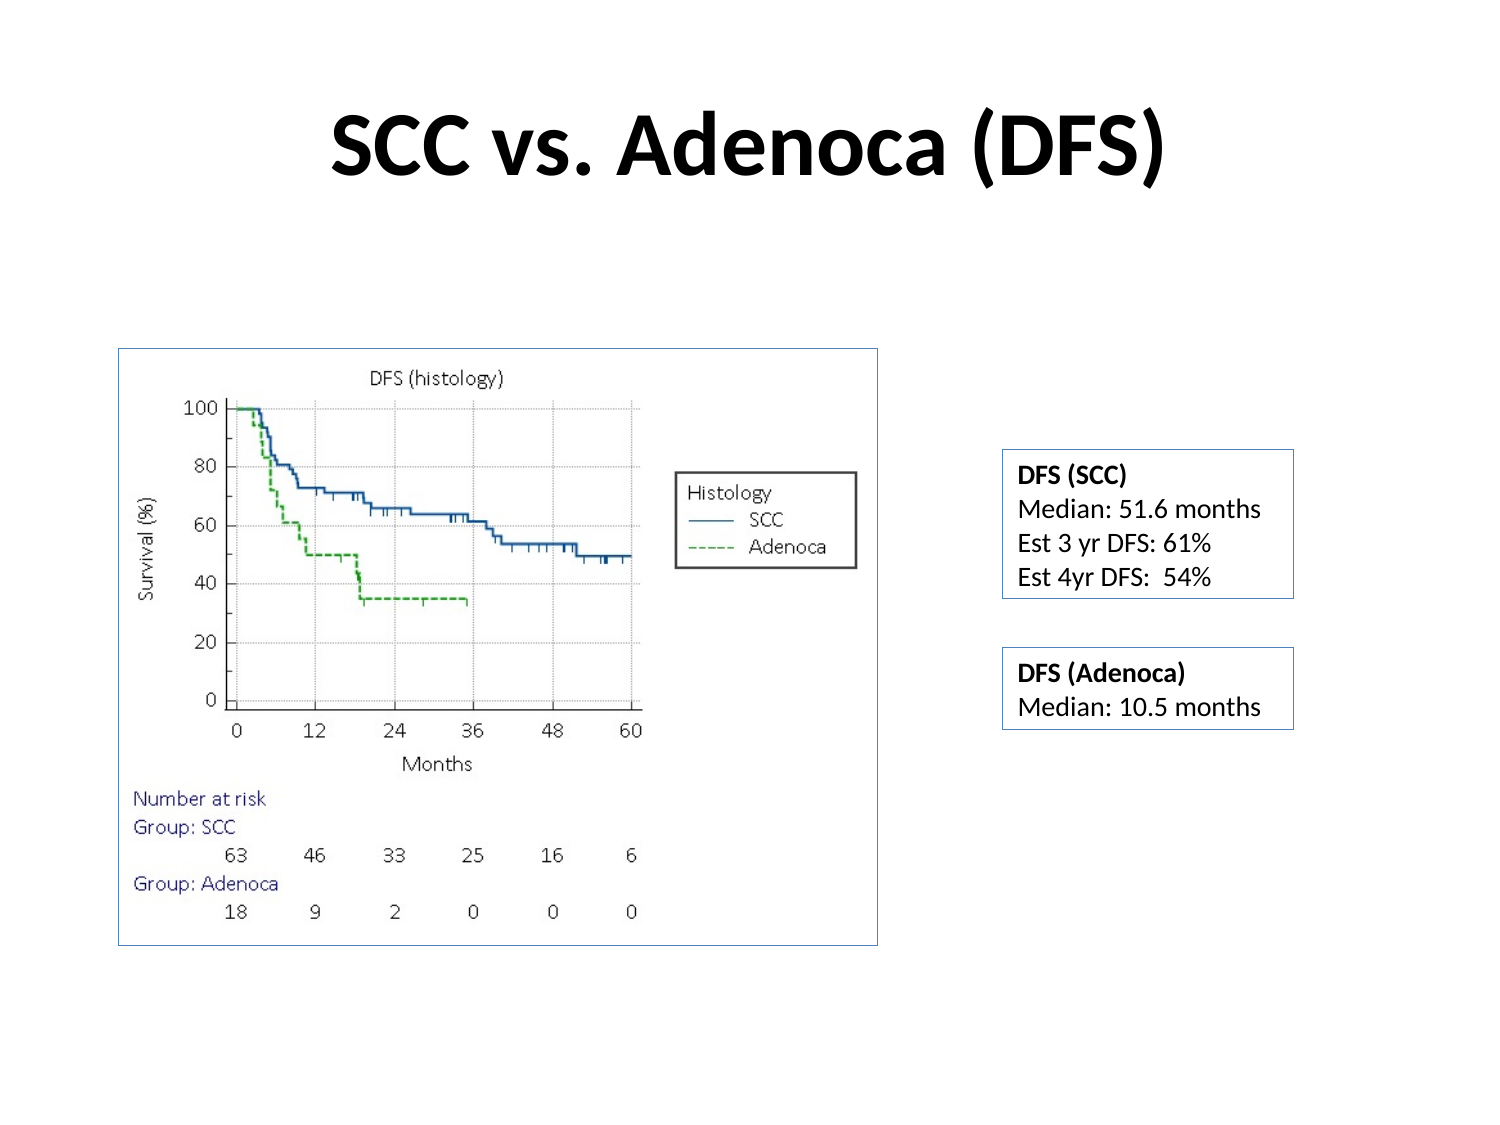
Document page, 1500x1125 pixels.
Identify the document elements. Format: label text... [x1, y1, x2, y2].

text_box DFS (SCC) Median: 51.6 months Est 3 yr DFS: 61% Est 4yr DFS: 54% [1002, 449, 1294, 599]
title SCC vs. Adenoca (DFS) [75, 45, 1425, 233]
picture [118, 348, 878, 946]
text_box DFS (Adenoca) Median: 10.5 months [1002, 647, 1294, 730]
